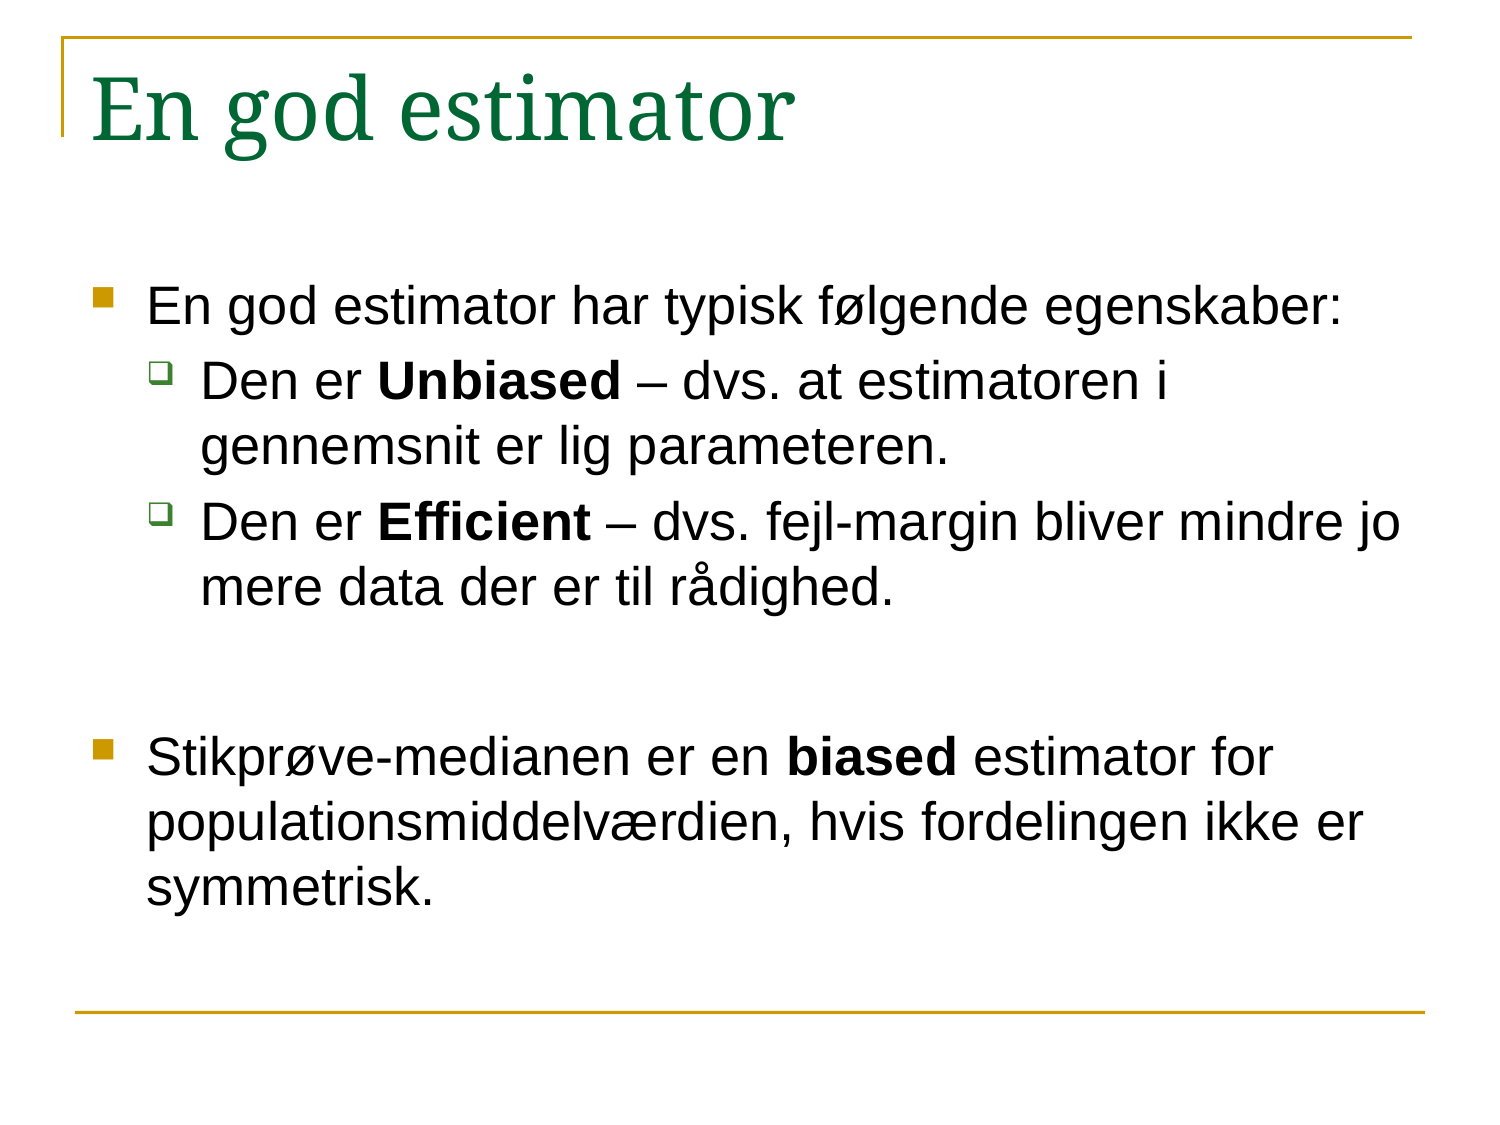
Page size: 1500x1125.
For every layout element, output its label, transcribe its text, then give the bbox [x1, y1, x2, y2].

title En god estimator [74, 45, 1426, 233]
list En god estimator har typisk følgende egenskaber: Den er Unbiased – dvs. at estimatoren i gennemsnit er lig parameteren. Den er Efficient – dvs. fejl-margin bliver mindre jo mere data der er til rådighed. Stikprøve-medianen er en biased estimator for populationsmiddelværdien, hvis fordelingen ikke er symmetrisk. [74, 262, 1426, 1006]
